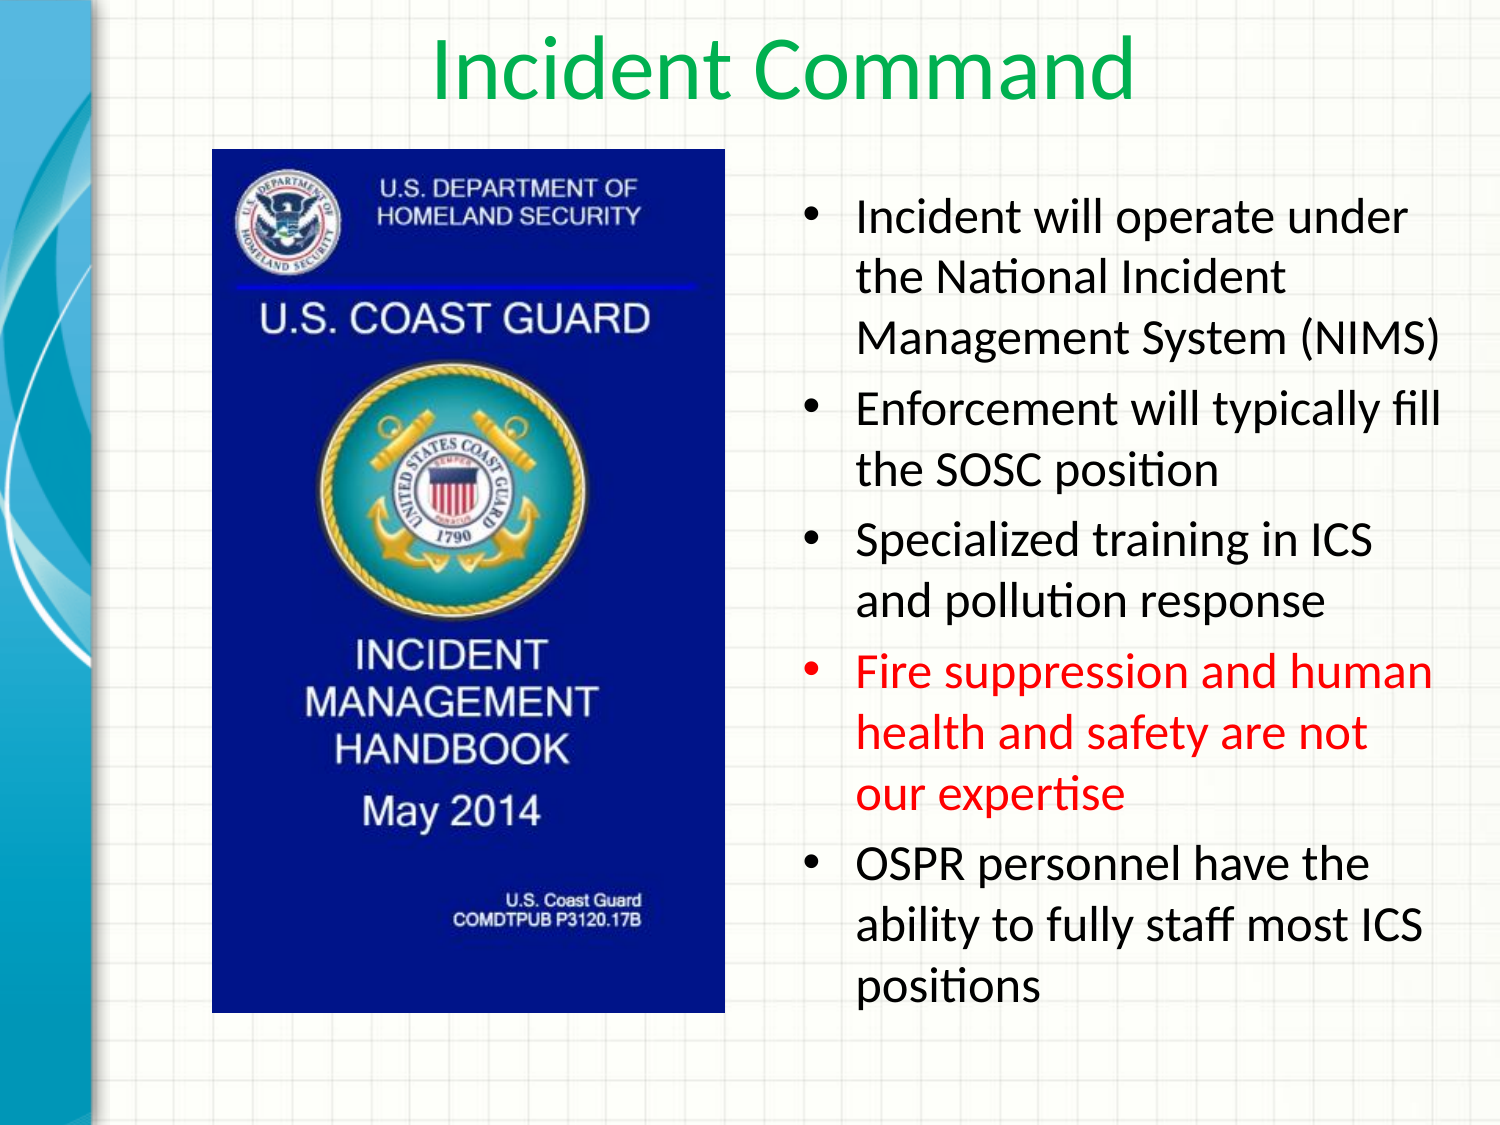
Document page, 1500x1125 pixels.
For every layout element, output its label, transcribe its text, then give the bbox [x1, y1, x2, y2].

list Incident will operate under the National Incident Management System (NIMS) Enforcement will typically fill the SOSC position Specialized training in ICS and pollution response Fire suppression and human health and safety are not our expertise OSPR personnel have the ability to fully staff most ICS positions [787, 174, 1463, 1039]
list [212, 149, 726, 1013]
title Incident Command [112, 12, 1457, 113]
picture [0, 0, 1500, 1125]
